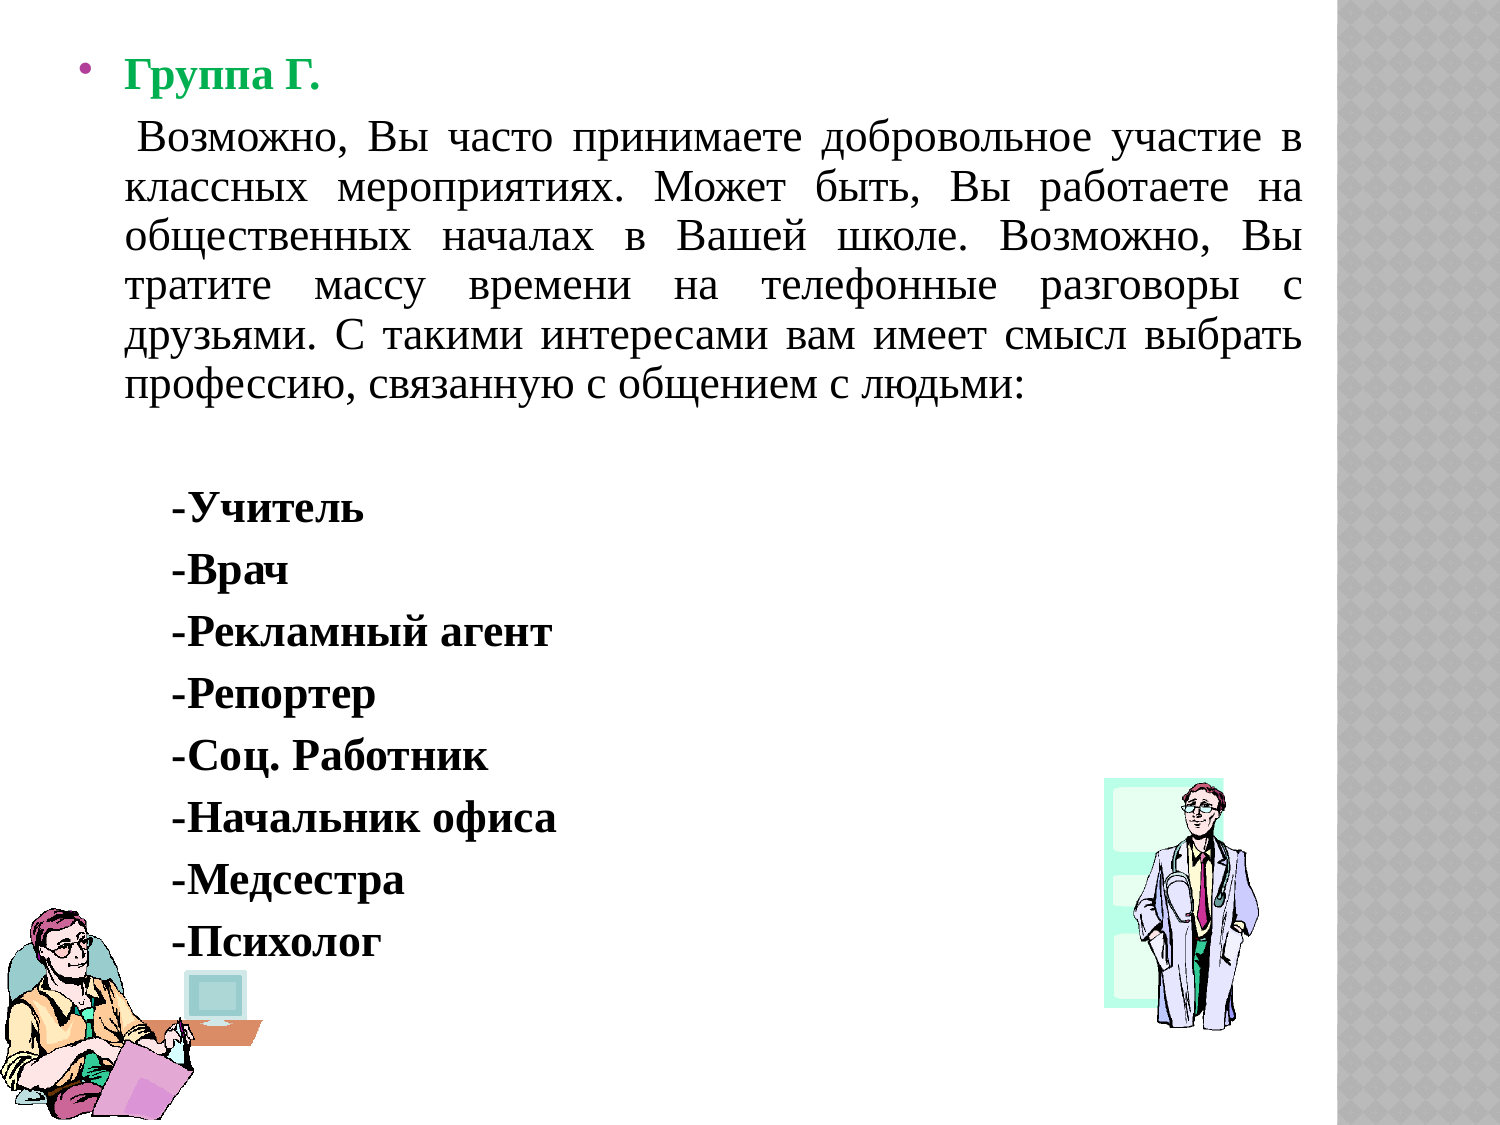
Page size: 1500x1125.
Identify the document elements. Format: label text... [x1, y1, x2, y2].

picture [0, 902, 266, 1120]
picture [1104, 774, 1261, 1031]
list Группа Г. Возможно, Вы часто принимаете добровольное участие в классных мероприятиях. Может быть, Вы работаете на общественных началах в Вашей школе. Возможно, Вы тратите массу времени на телефонные разговоры с друзьями. С такими интересами вам имеет смысл выбрать профессию, связанную с общением с людьми: -Учитель -Врач -Рекламный агент -Репортер -Соц. Работник -Начальник офиса -Медсестра -Психолог [64, 42, 1319, 1006]
